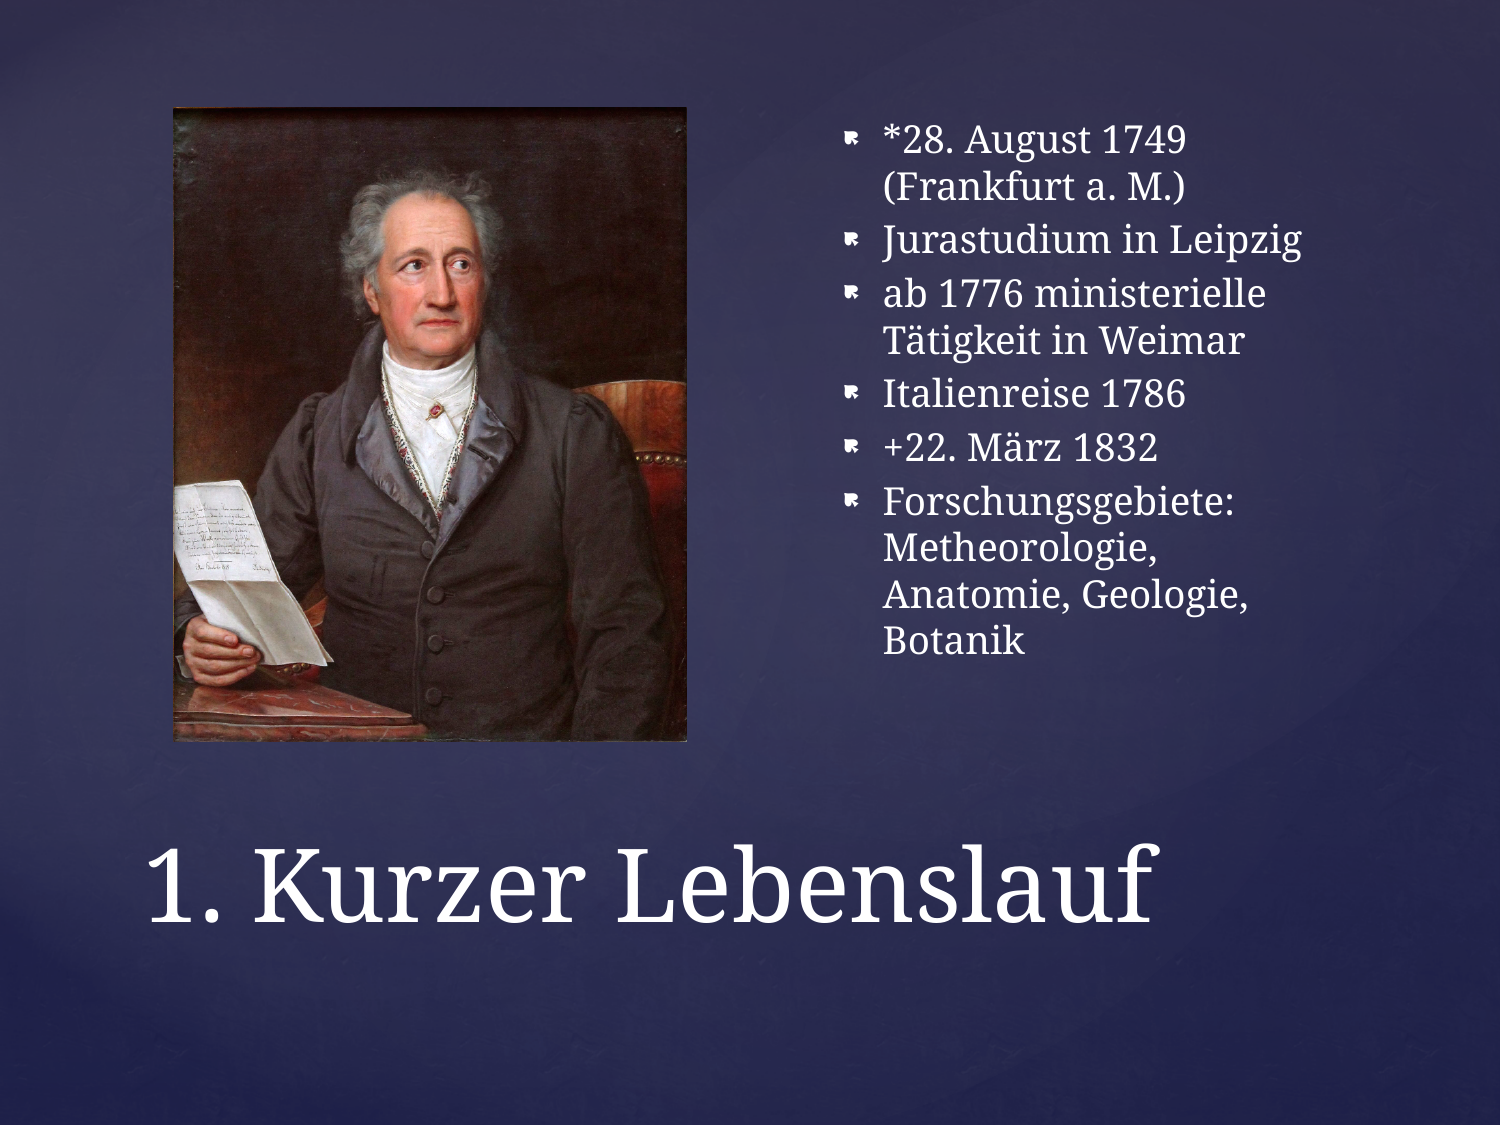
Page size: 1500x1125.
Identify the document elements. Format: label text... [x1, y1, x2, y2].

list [126, 107, 733, 742]
list *28. August 1749 (Frankfurt a. M.) Jurastudium in Leipzig ab 1776 ministerielle Tätigkeit in Weimar Italienreise 1786 +22. März 1832 Forschungsgebiete: Metheorologie, Anatomie, Geologie, Botanik [825, 108, 1362, 671]
title 1. Kurzer Lebenslauf [127, 800, 1365, 950]
